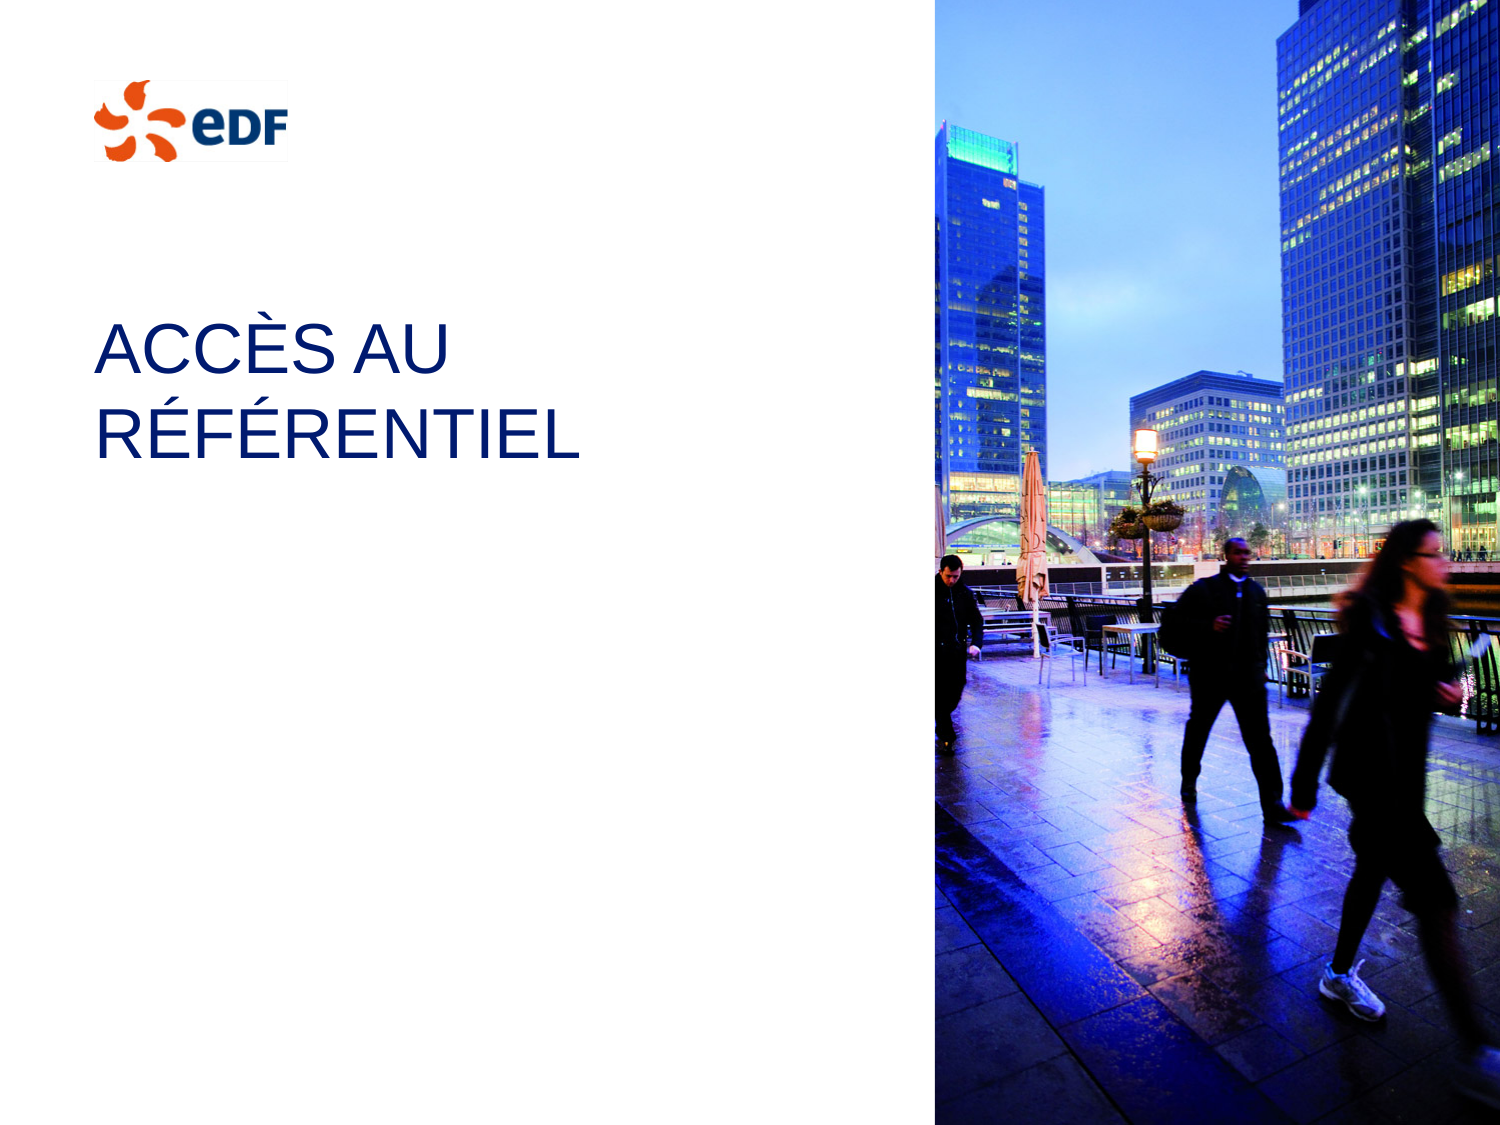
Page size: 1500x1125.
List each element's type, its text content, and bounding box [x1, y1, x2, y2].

picture [93, 79, 289, 163]
picture [934, 0, 1500, 1125]
title Accès au référentiel [88, 302, 755, 587]
